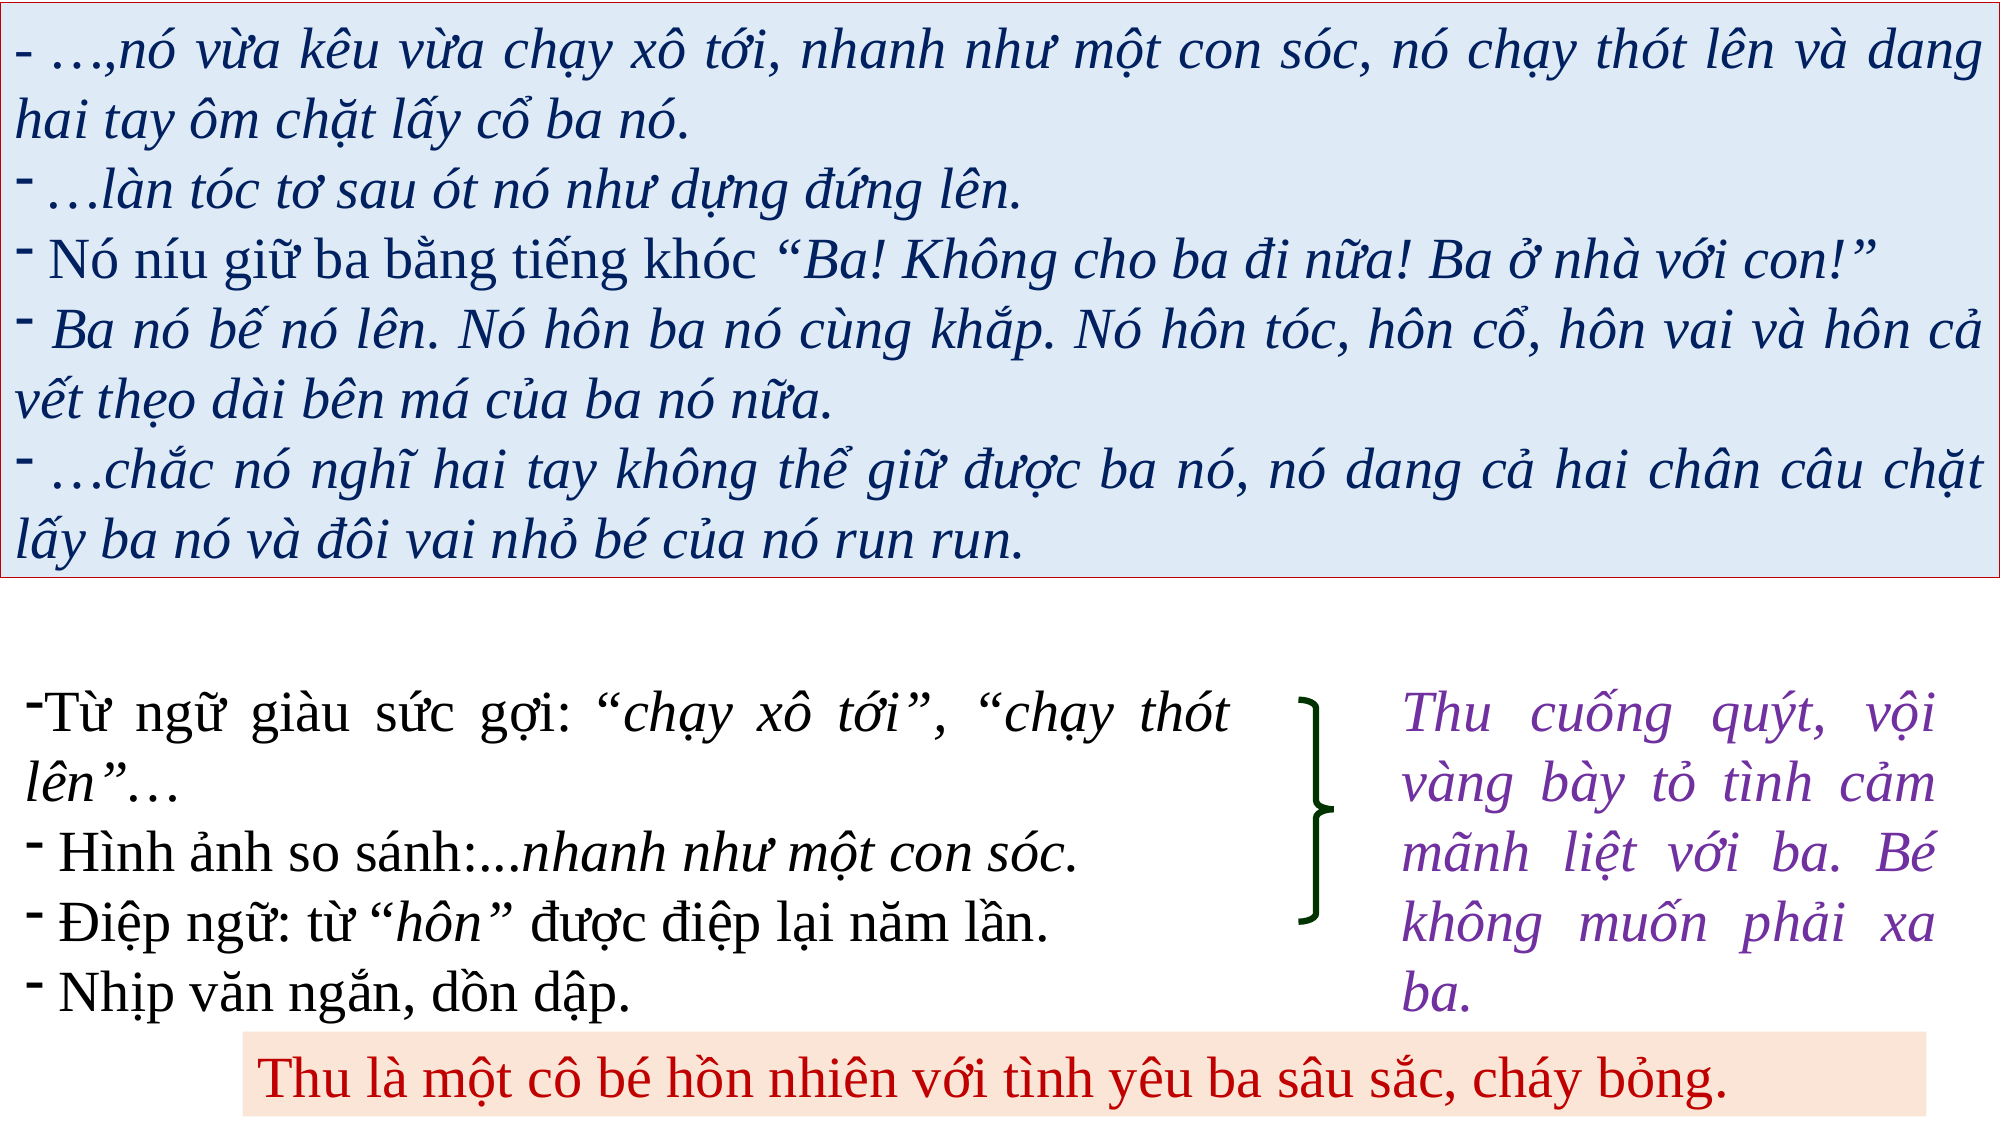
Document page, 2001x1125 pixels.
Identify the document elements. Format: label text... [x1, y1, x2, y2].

text_box - …,nó vừa kêu vừa chạy xô tới, nhanh như một con sóc, nó chạy thót lên và dang hai tay ôm chặt lấy cổ ba nó. …làn tóc tơ sau ót nó như dựng đứng lên. Nó níu giữ ba bằng tiếng khóc “Ba! Không cho ba đi nữa! Ba ở nhà với con!” Ba nó bế nó lên. Nó hôn ba nó cùng khắp. Nó hôn tóc, hôn cổ, hôn vai và hôn cả vết thẹo dài bên má của ba nó nữa. …chắc nó nghĩ hai tay không thể giữ được ba nó, nó dang cả hai chân câu chặt lấy ba nó và đôi vai nhỏ bé của nó run run. [0, 2, 2000, 578]
text_box Thu là một cô bé hồn nhiên với tình yêu ba sâu sắc, cháy bỏng. [242, 1031, 1927, 1117]
text_box Từ ngữ giàu sức gợi: “chạy xô tới”, “chạy thót lên”… Hình ảnh so sánh:...nhanh như một con sóc. Điệp ngữ: từ “hôn” được điệp lại năm lần. Nhịp văn ngắn, dồn dập. [10, 666, 1246, 1031]
text_box Thu cuống quýt, vội vàng bày tỏ tình cảm mãnh liệt với ba. Bé không muốn phải xa ba. [1386, 666, 1952, 1031]
text_box [1298, 699, 1334, 923]
